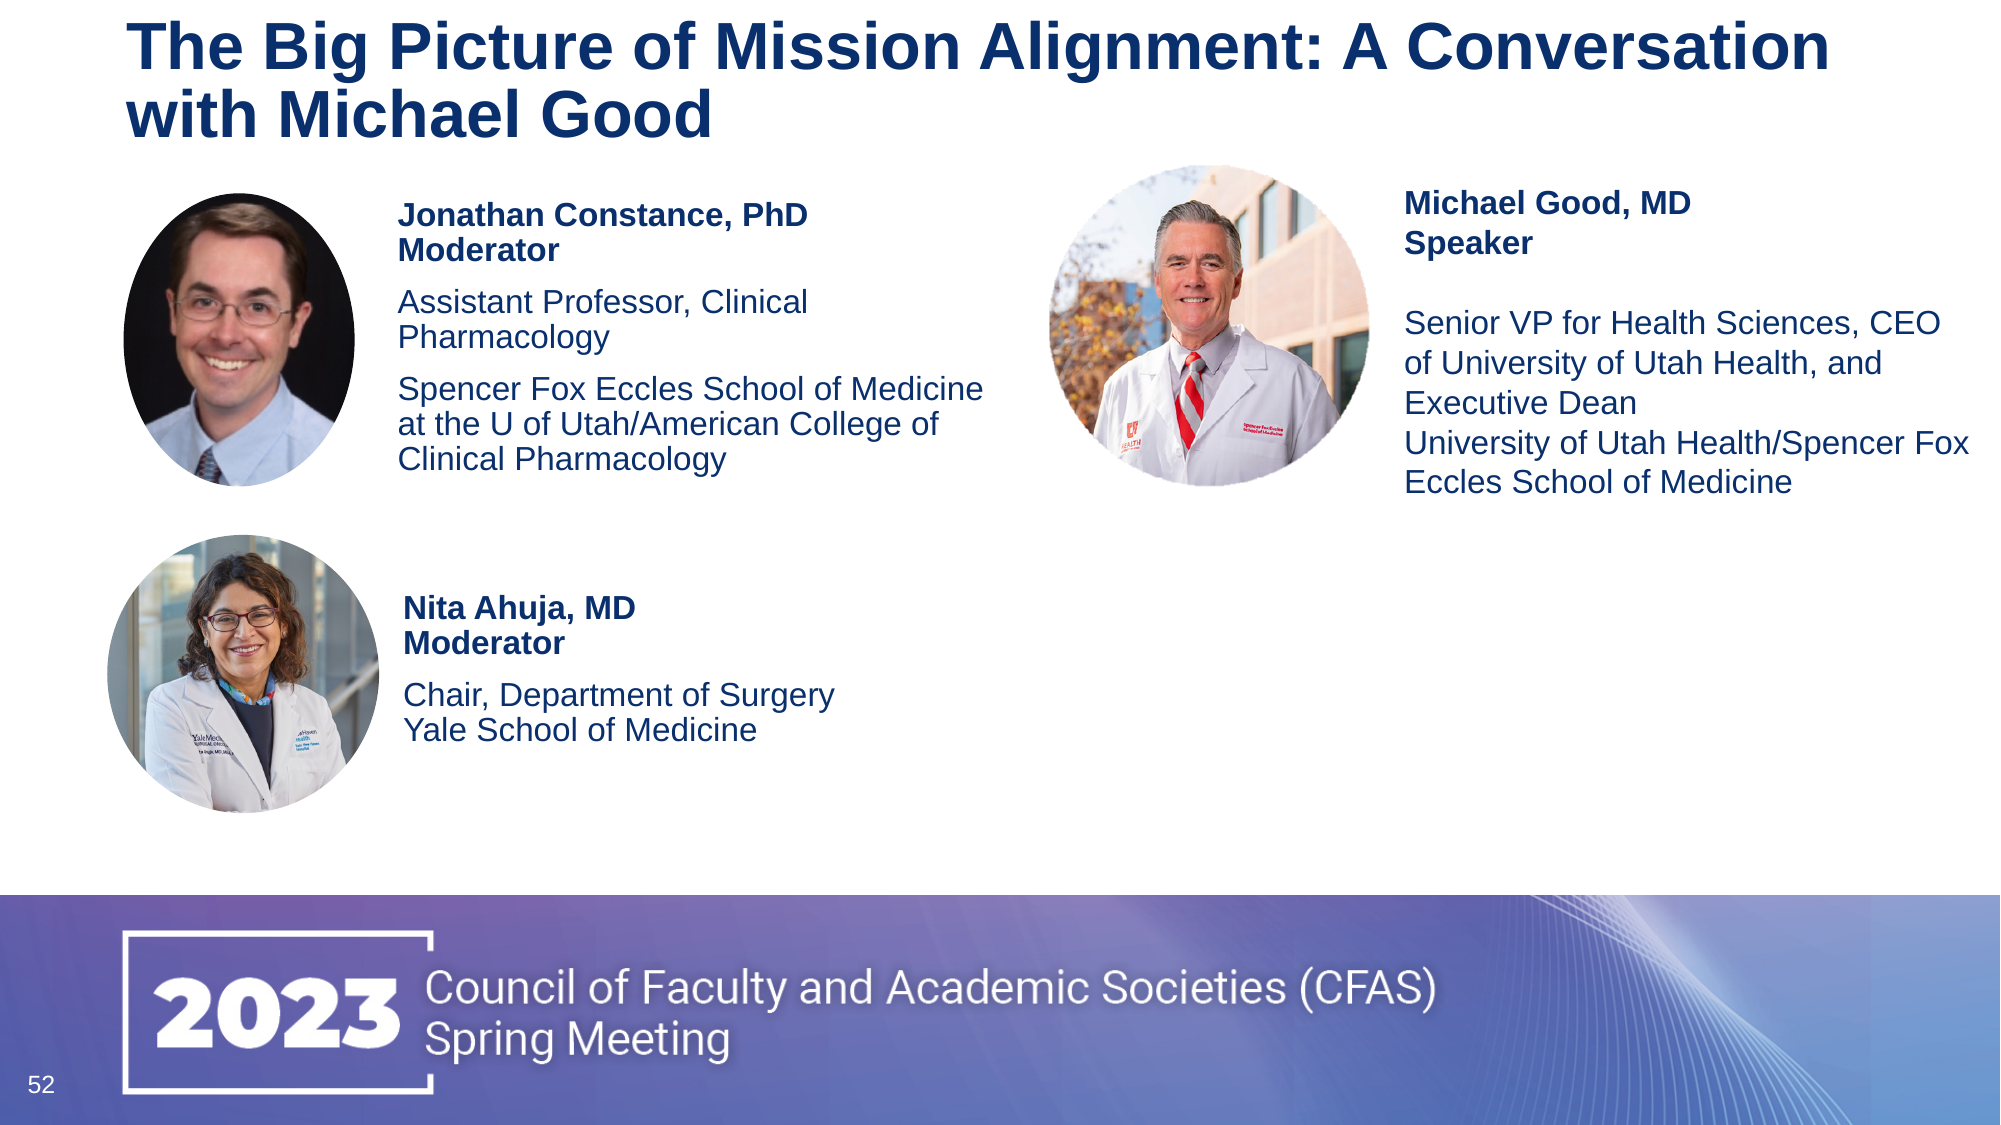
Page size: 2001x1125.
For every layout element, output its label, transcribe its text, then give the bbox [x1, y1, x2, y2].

list Jonathan Constance, PhD Moderator Assistant Professor, Clinical Pharmacology Spencer Fox Eccles School of Medicine at the U of Utah/American College of Clinical Pharmacology [397, 198, 1019, 544]
picture [106, 534, 380, 814]
picture [123, 193, 355, 487]
text_box Nita Ahuja, MD Moderator Chair, Department of Surgery Yale School of Medicine [403, 591, 910, 805]
slide_number 52 [12, 1053, 99, 1113]
picture [1005, 151, 1390, 502]
picture [0, 895, 2000, 1125]
title The Big Picture of Mission Alignment: A Conversation with Michael Good [125, 49, 1961, 152]
text_box Michael Good, MD Speaker Senior VP for Health Sciences, CEO of University of Utah Health, and Executive Dean University of Utah Health/Spencer Fox Eccles School of Medicine [1391, 173, 1986, 508]
